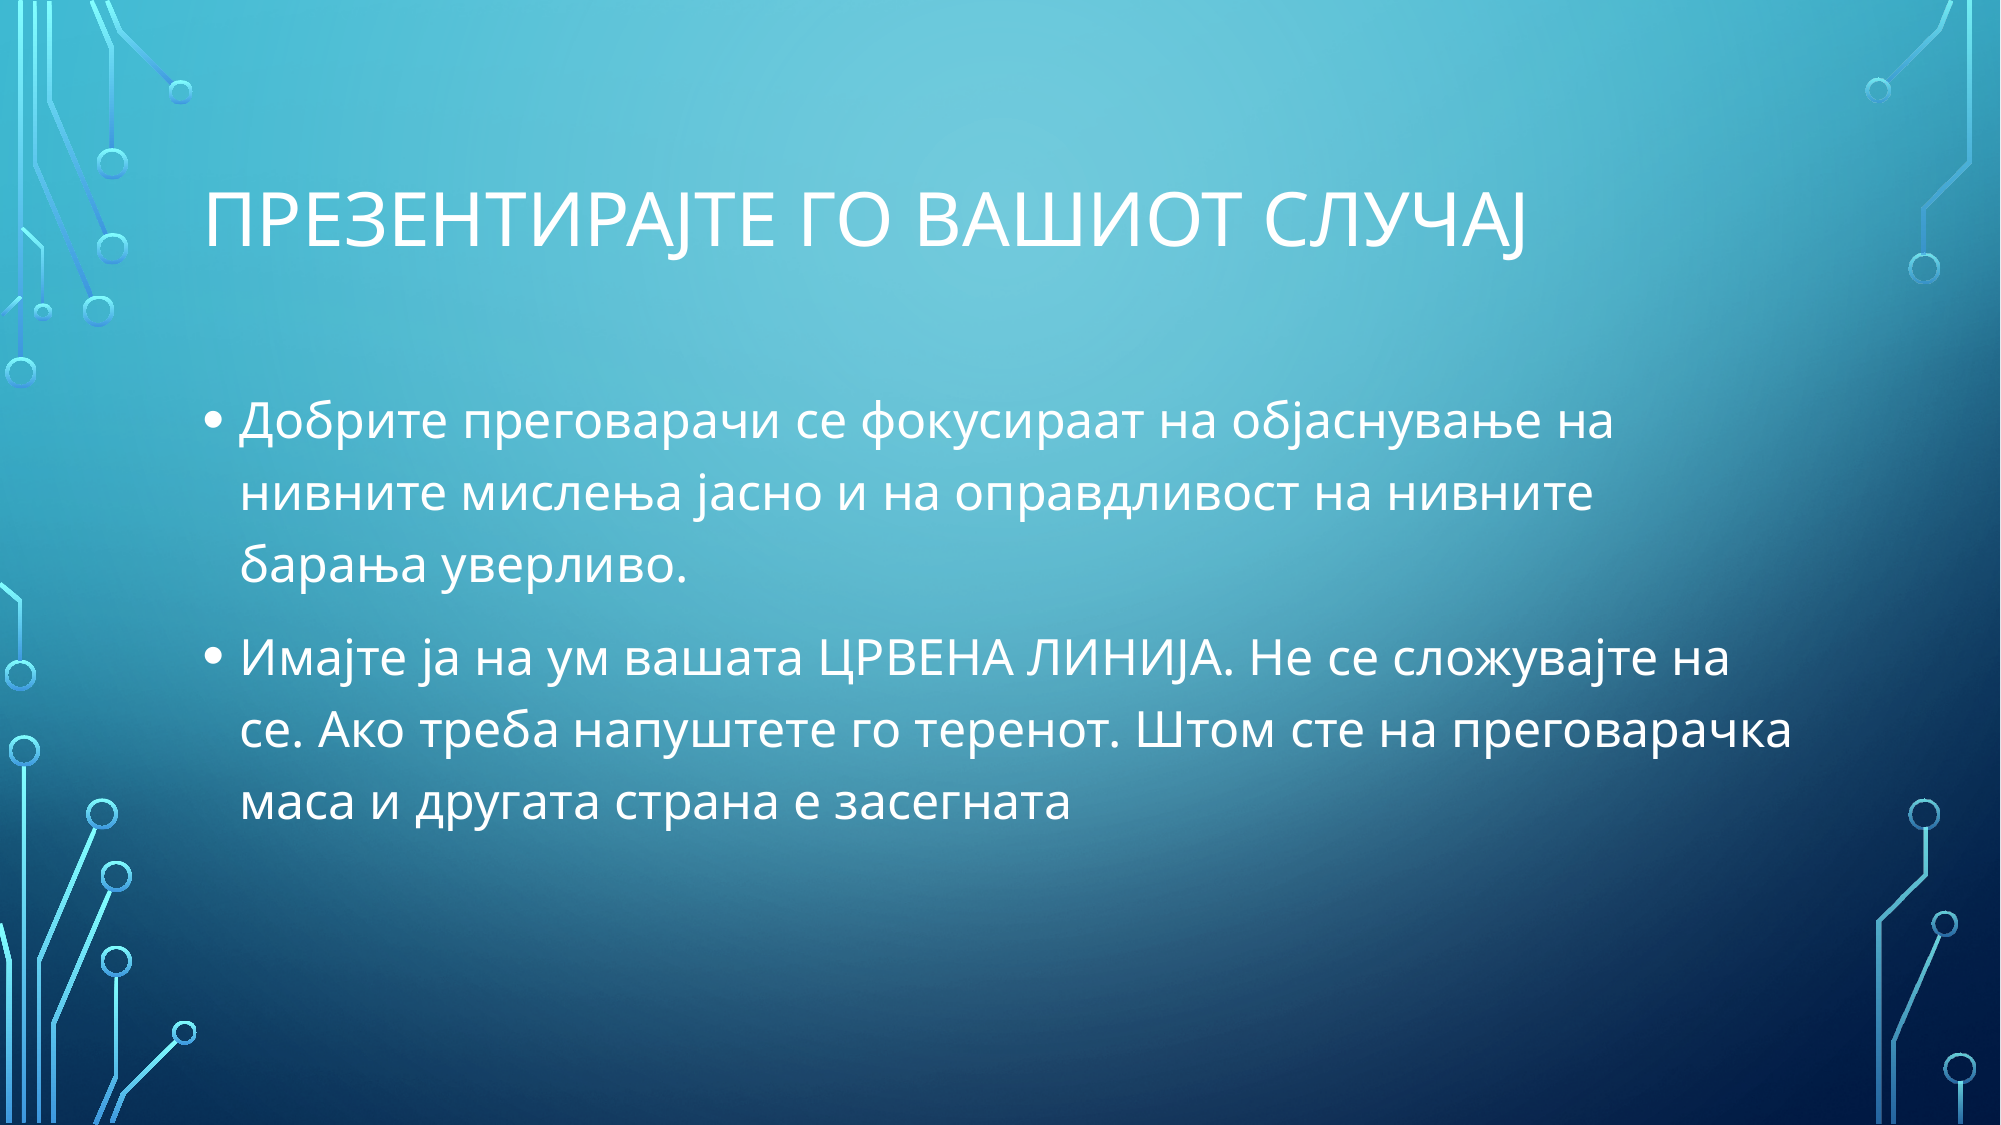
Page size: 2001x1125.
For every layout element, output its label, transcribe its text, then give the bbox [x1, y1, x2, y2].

list Добрите преговарачи се фокусираат на објаснување на нивните мислења јасно и на оправдливост на нивните барања уверливо. Имајте ја на ум вашата ЦРВЕНА ЛИНИЈА. Не се сложувајте на се. Ако треба напуштете го теренот. Штом сте на преговарачка маса и другата страна е засегната [187, 369, 1813, 950]
title ПРЕЗЕНТИРАЈТЕ ГО ВАШИОТ СЛУЧАЈ [187, 101, 1813, 344]
